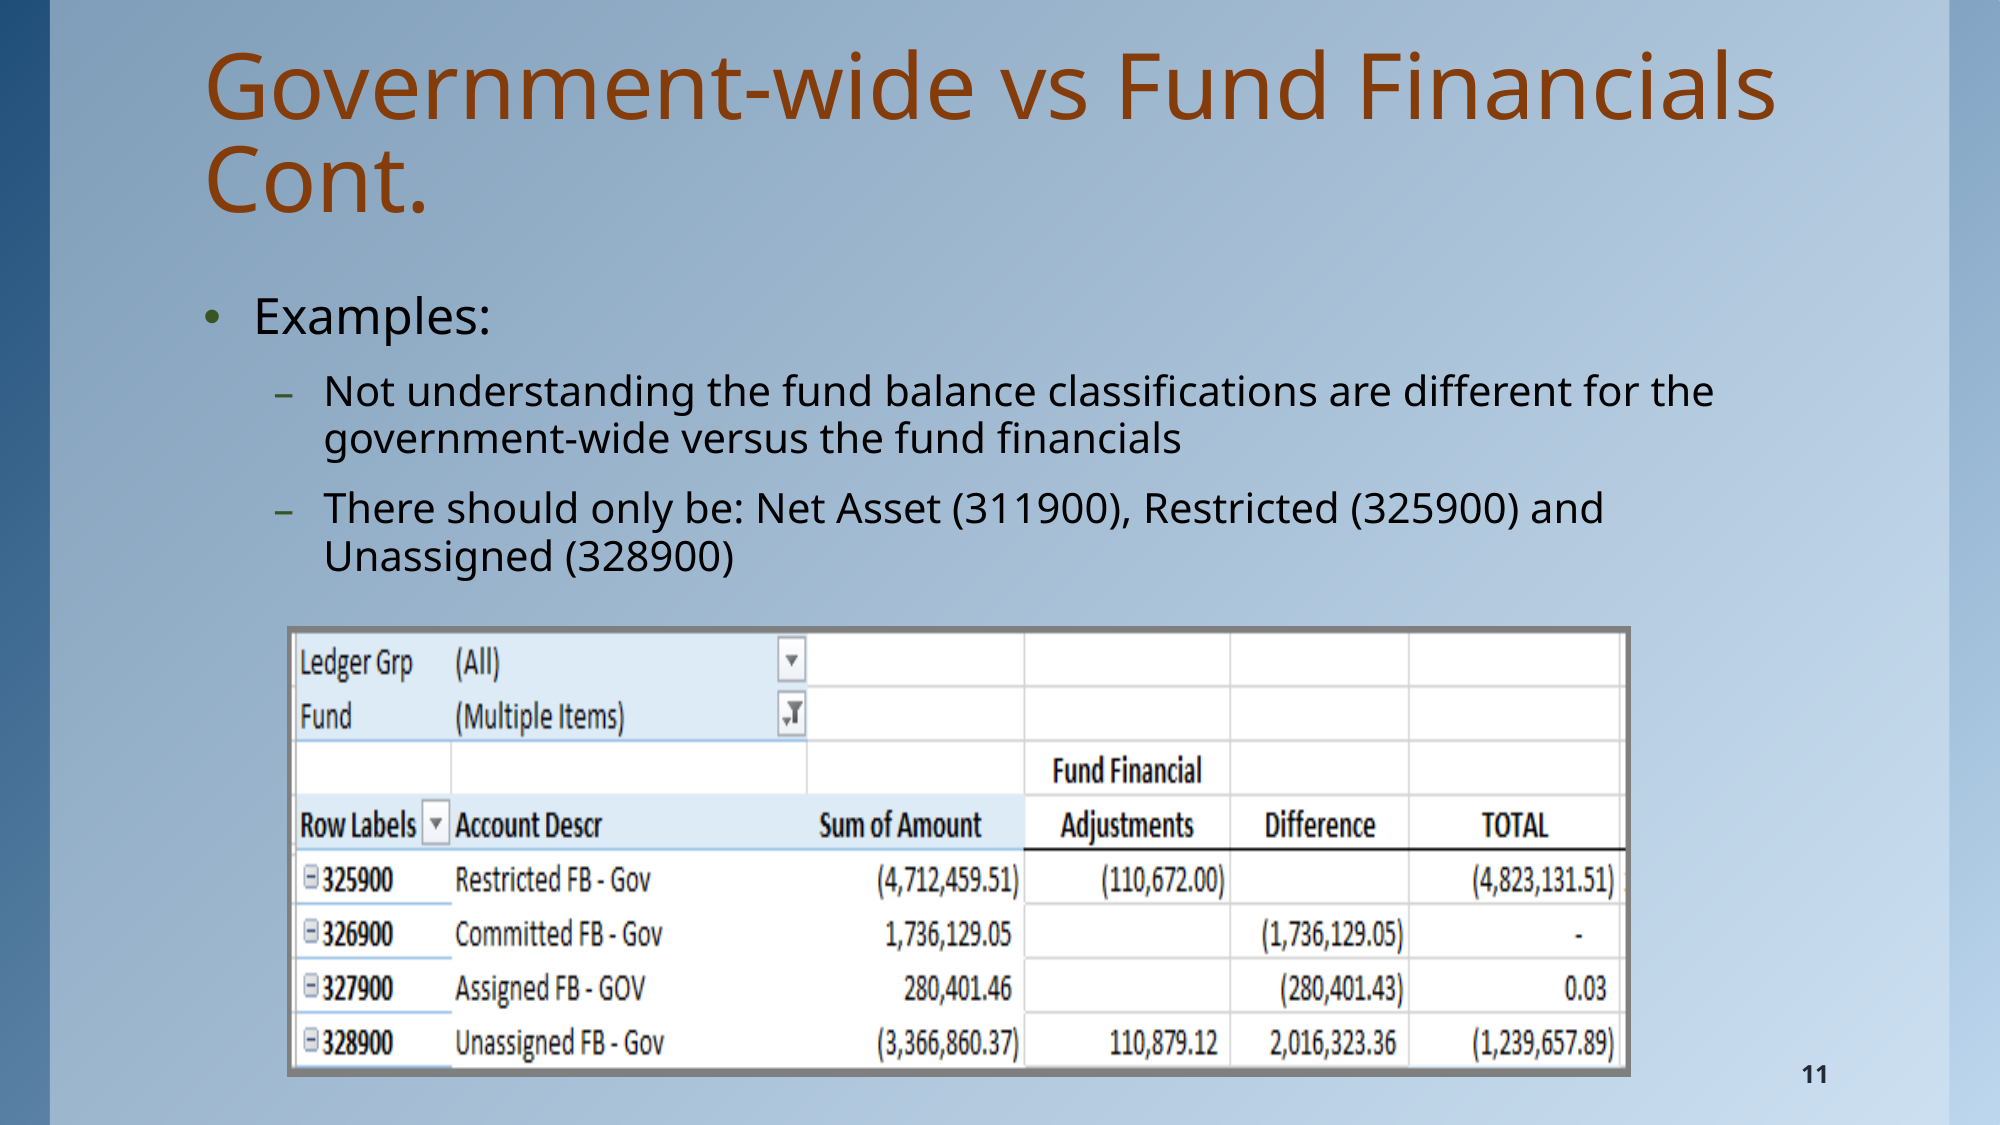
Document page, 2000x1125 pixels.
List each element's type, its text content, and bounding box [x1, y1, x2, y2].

title Government-wide vs Fund Financials Cont. [183, 12, 1850, 242]
list Examples: Not understanding the fund balance classifications are different for the government-wide versus the fund financials There should only be: Net Asset (311900), Restricted (325900) and Unassigned (328900) [183, 279, 1850, 1013]
picture [287, 626, 1631, 1077]
slide_number 11 [1667, 1050, 1850, 1103]
